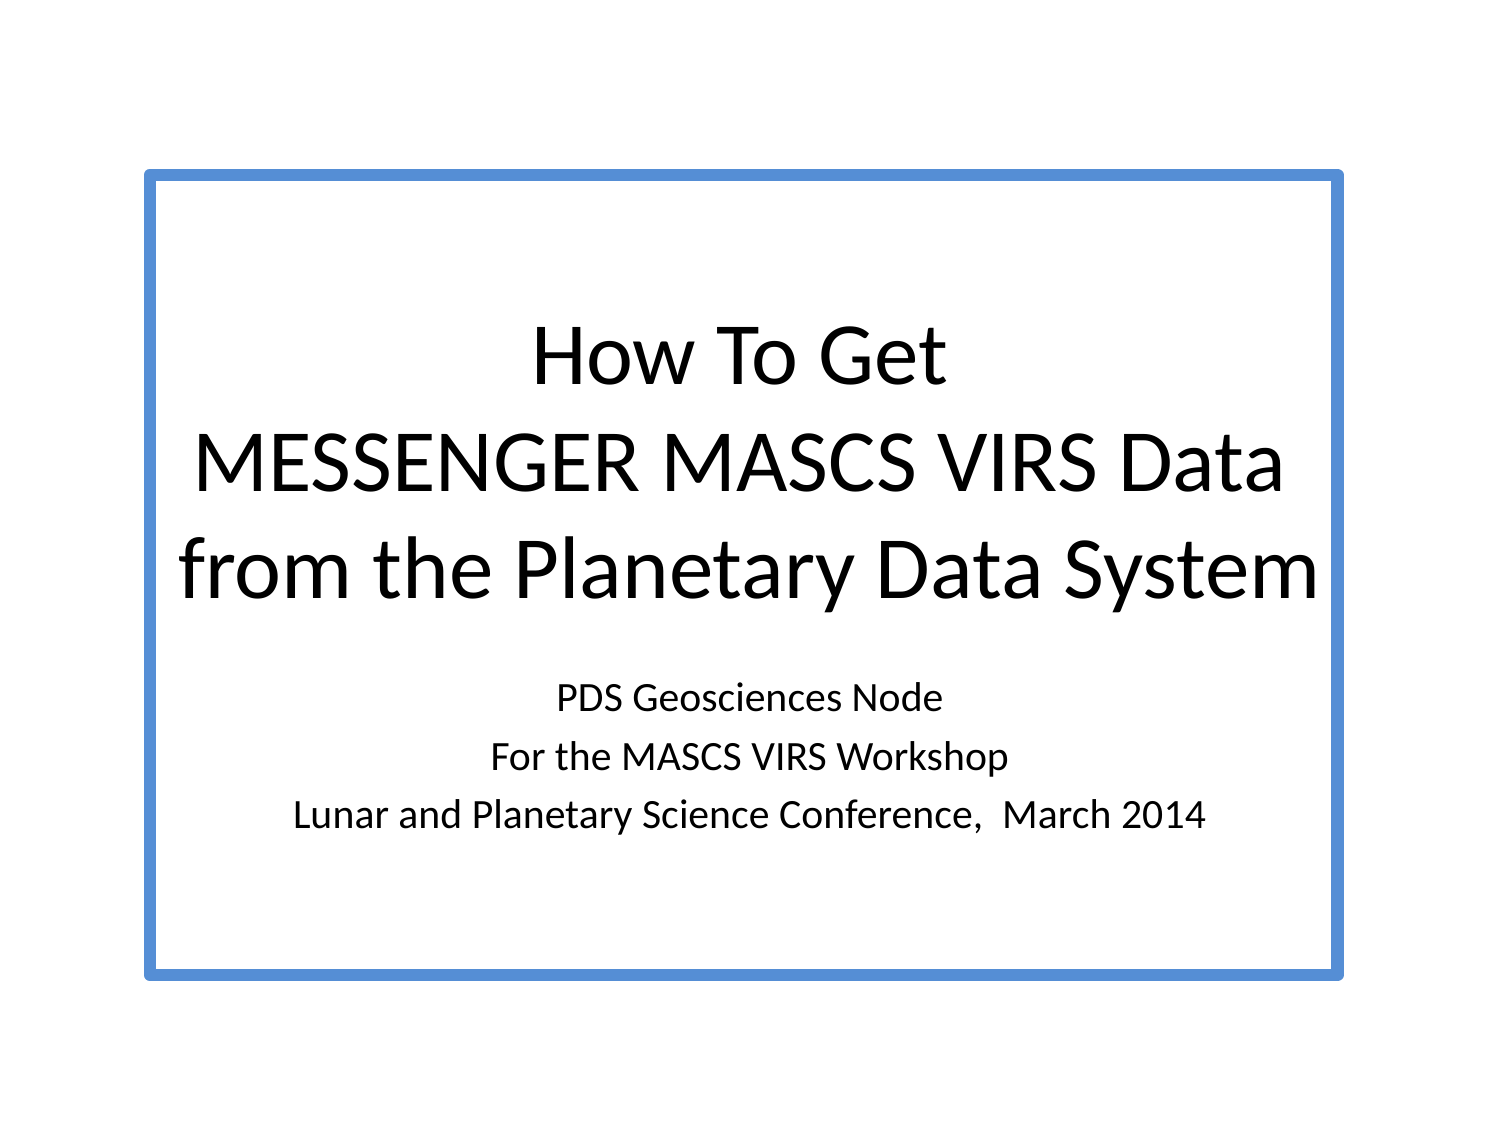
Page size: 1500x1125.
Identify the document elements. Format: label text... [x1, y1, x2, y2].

text_box [148, 625, 1339, 977]
subtitle PDS Geosciences Node For the MASCS VIRS Workshop Lunar and Planetary Science Conference, March 2014 [225, 662, 1275, 888]
title How To Get MESSENGER MASCS VIRS Data from the Planetary Data System [112, 287, 1388, 625]
text_box [148, 173, 1339, 287]
